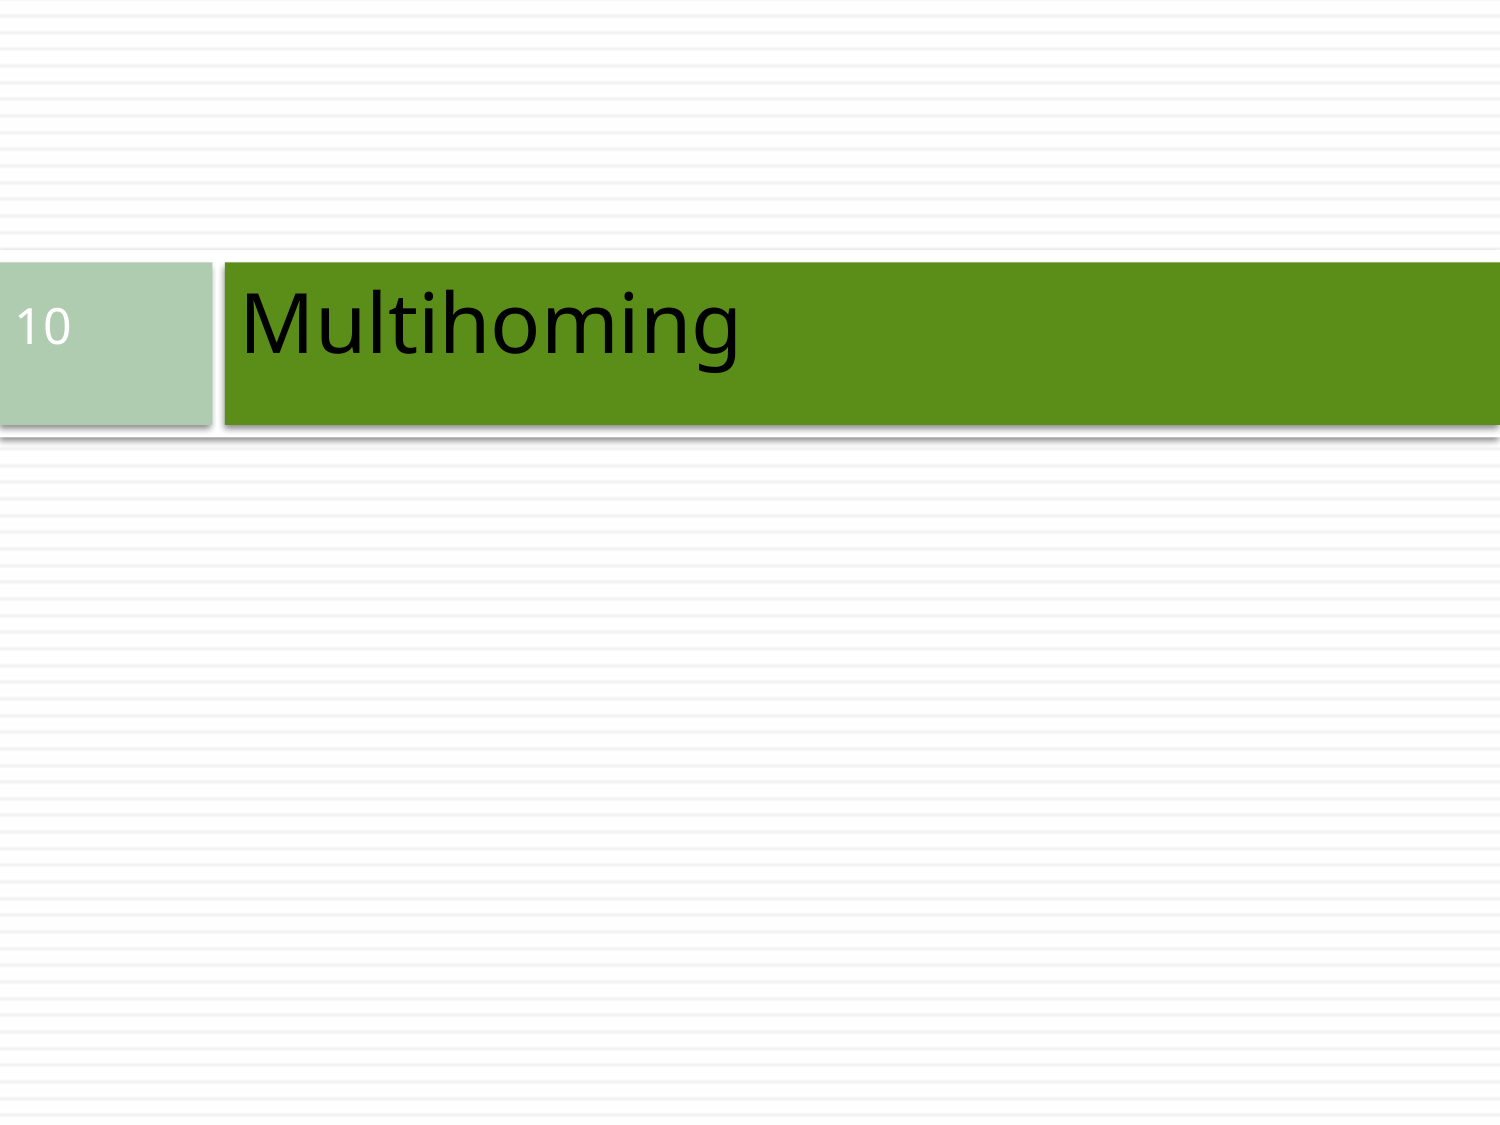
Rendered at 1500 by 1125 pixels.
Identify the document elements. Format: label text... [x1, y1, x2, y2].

title Multihoming [225, 262, 1475, 463]
slide_number 10 [0, 287, 213, 403]
